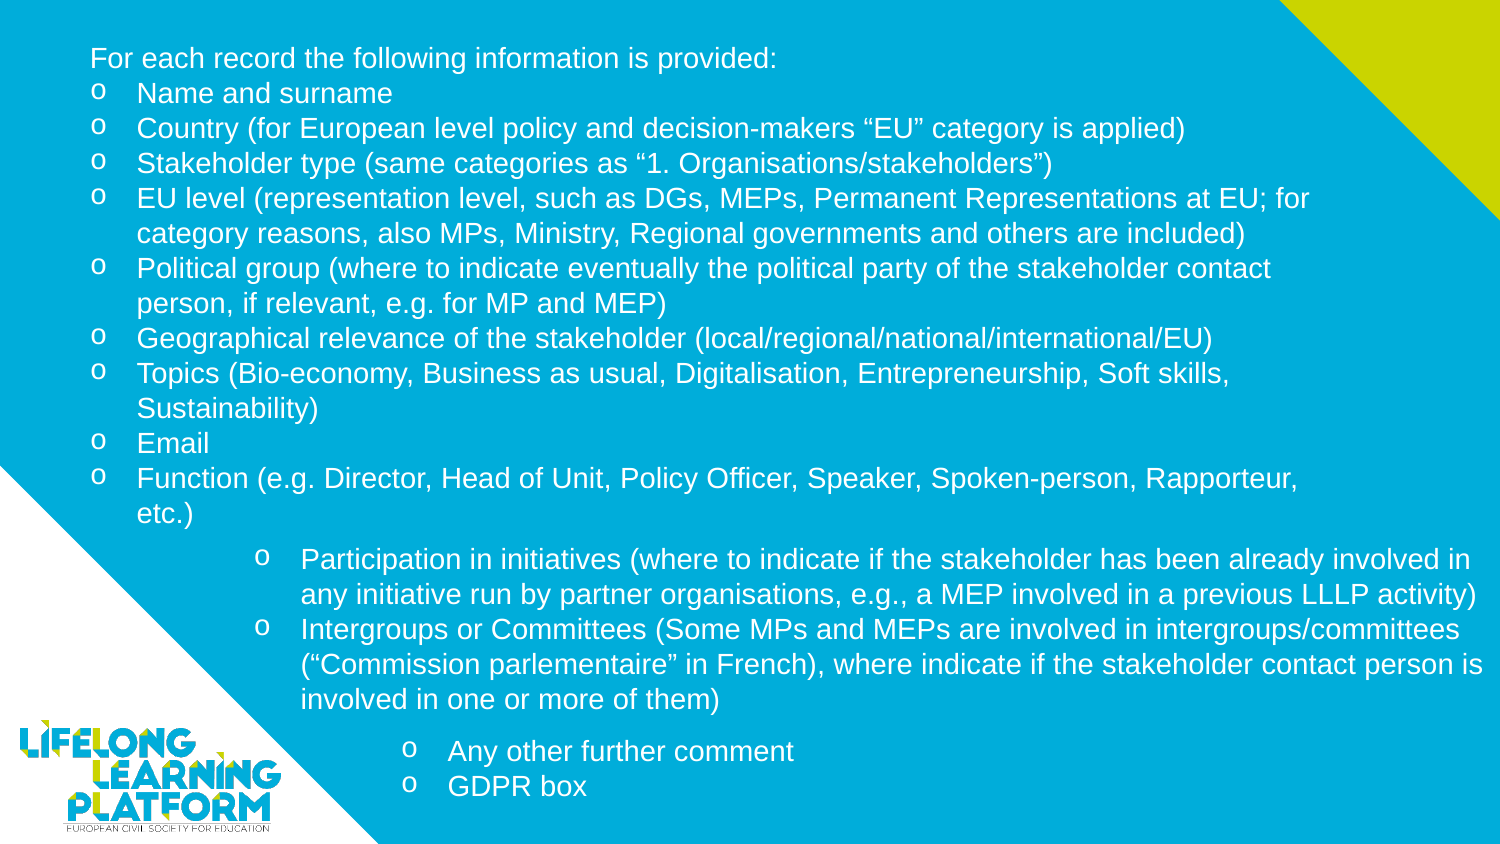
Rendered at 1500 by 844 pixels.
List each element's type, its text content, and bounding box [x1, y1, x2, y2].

text_box Participation in initiatives (where to indicate if the stakeholder has been already involved in any initiative run by partner organisations, e.g., a MEP involved in a previous LLLP activity) Intergroups or Committees (Some MPs and MEPs are involved in intergroups/committees (“Commission parlementaire” in French), where indicate if the stakeholder contact person is involved in one or more of them) [238, 532, 1500, 723]
text_box Any other further comment GDPR box [386, 724, 810, 810]
picture [20, 720, 281, 844]
text_box For each record the following information is provided: Name and surname Country (for European level policy and decision-makers “EU” category is applied) Stakeholder type (same categories as “1. Organisations/stakeholders”) EU level (representation level, such as DGs, MEPs, Permanent Representations at EU; for category reasons, also MPs, Ministry, Regional governments and others are included) Political group (where to indicate eventually the political party of the stakeholder contact person, if relevant, e.g. for MP and MEP) Geographical relevance of the stakeholder (local/regional/national/international/EU) Topics (Bio-economy, Business as usual, Digitalisation, Entrepreneurship, Soft skills, Sustainability) Email Function (e.g. Director, Head of Unit, Policy Officer, Speaker, Spoken-person, Rapporteur, etc.) [75, 32, 1370, 537]
